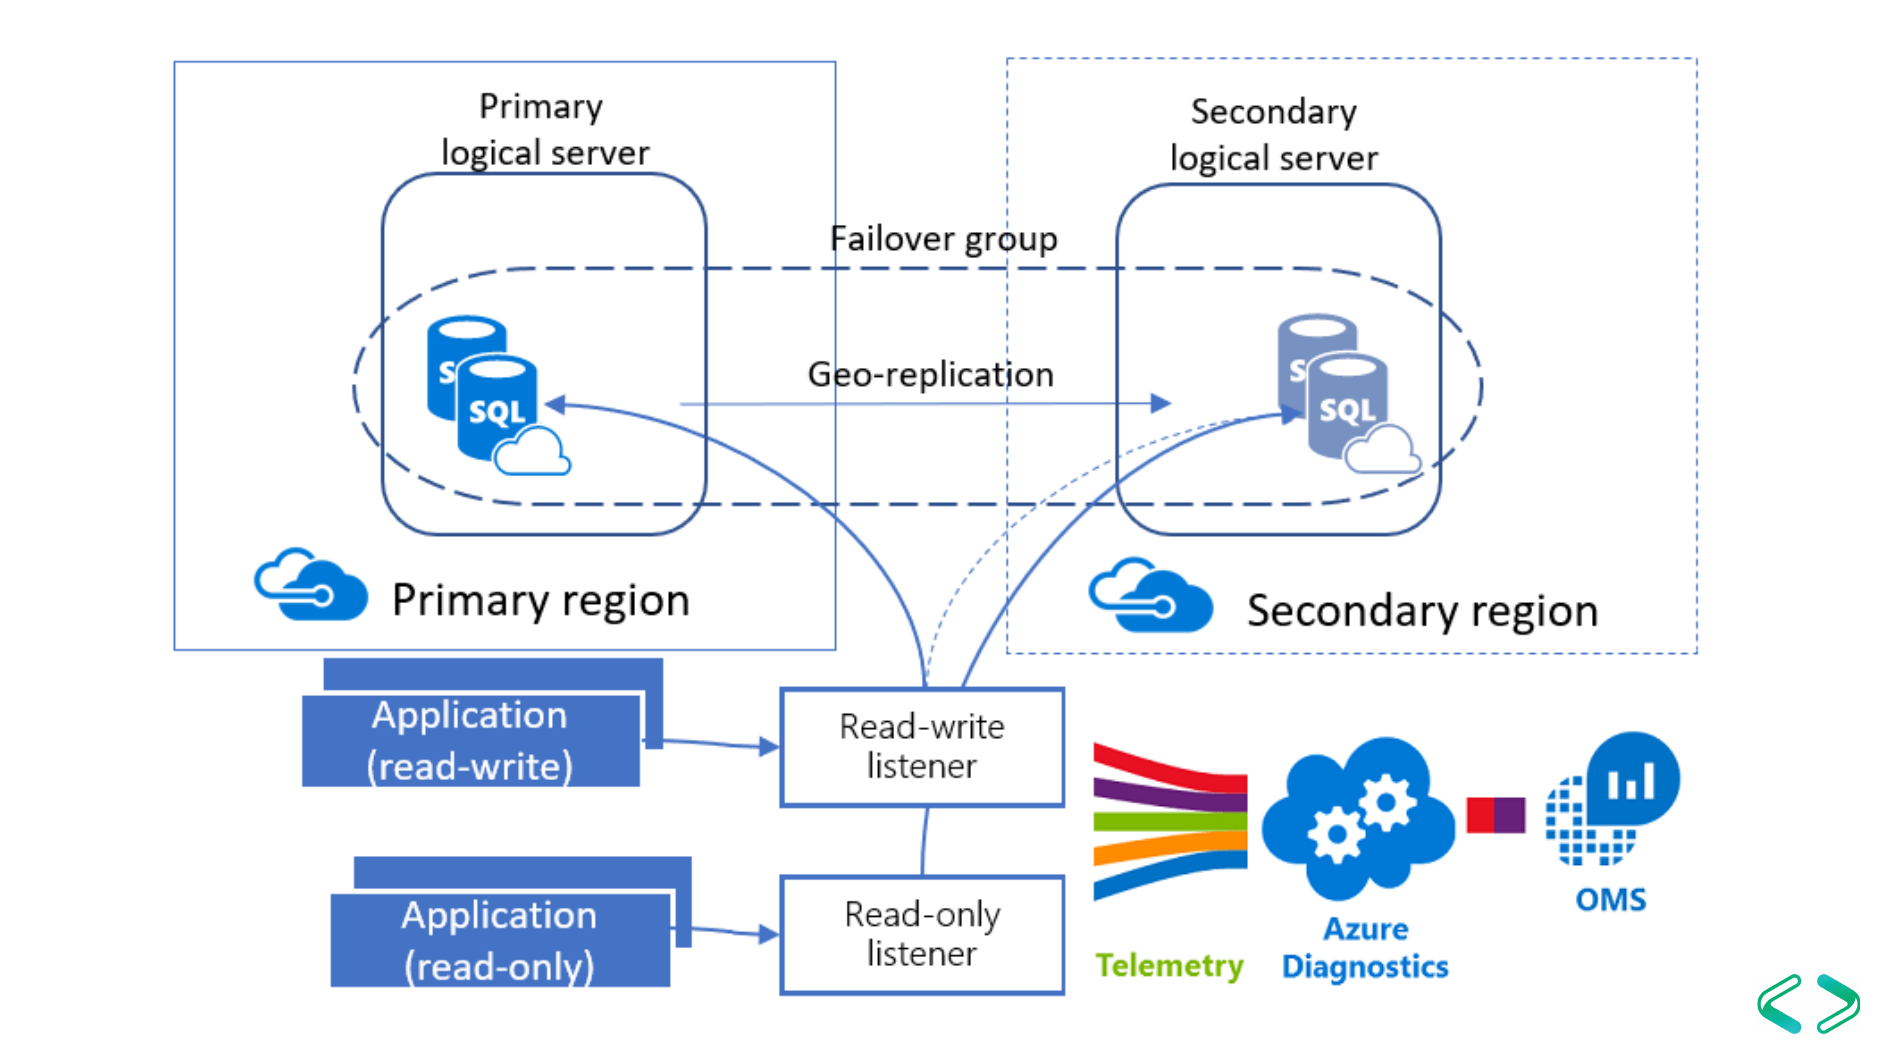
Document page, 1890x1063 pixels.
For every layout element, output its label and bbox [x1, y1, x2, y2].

picture [164, 46, 1710, 1016]
